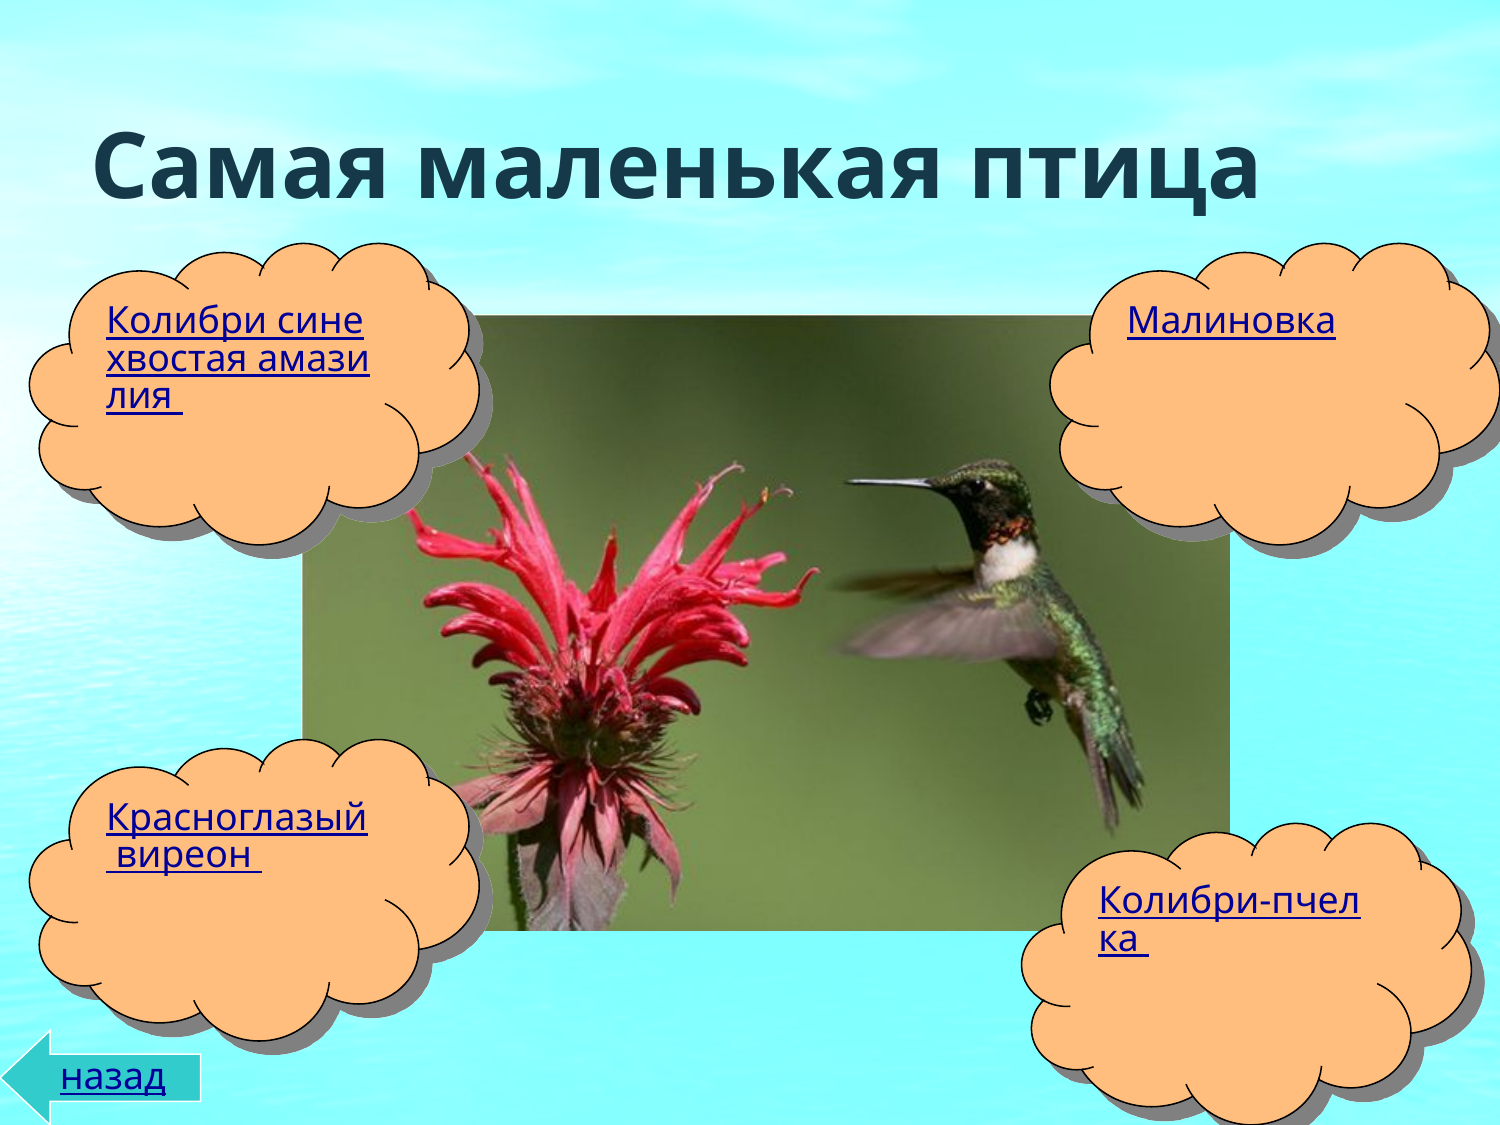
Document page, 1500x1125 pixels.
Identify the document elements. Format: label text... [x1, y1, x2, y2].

title Самая маленькая птица [74, 47, 1426, 276]
text_box Колибри-пчелка [1021, 823, 1472, 1125]
text_box Красноглазый виреон [29, 740, 447, 1042]
picture [300, 314, 1230, 931]
text_box Колибри синехвостая амазилия [29, 243, 466, 545]
text_box назад [0, 1030, 201, 1125]
text_box Малиновка [1094, 243, 1500, 545]
